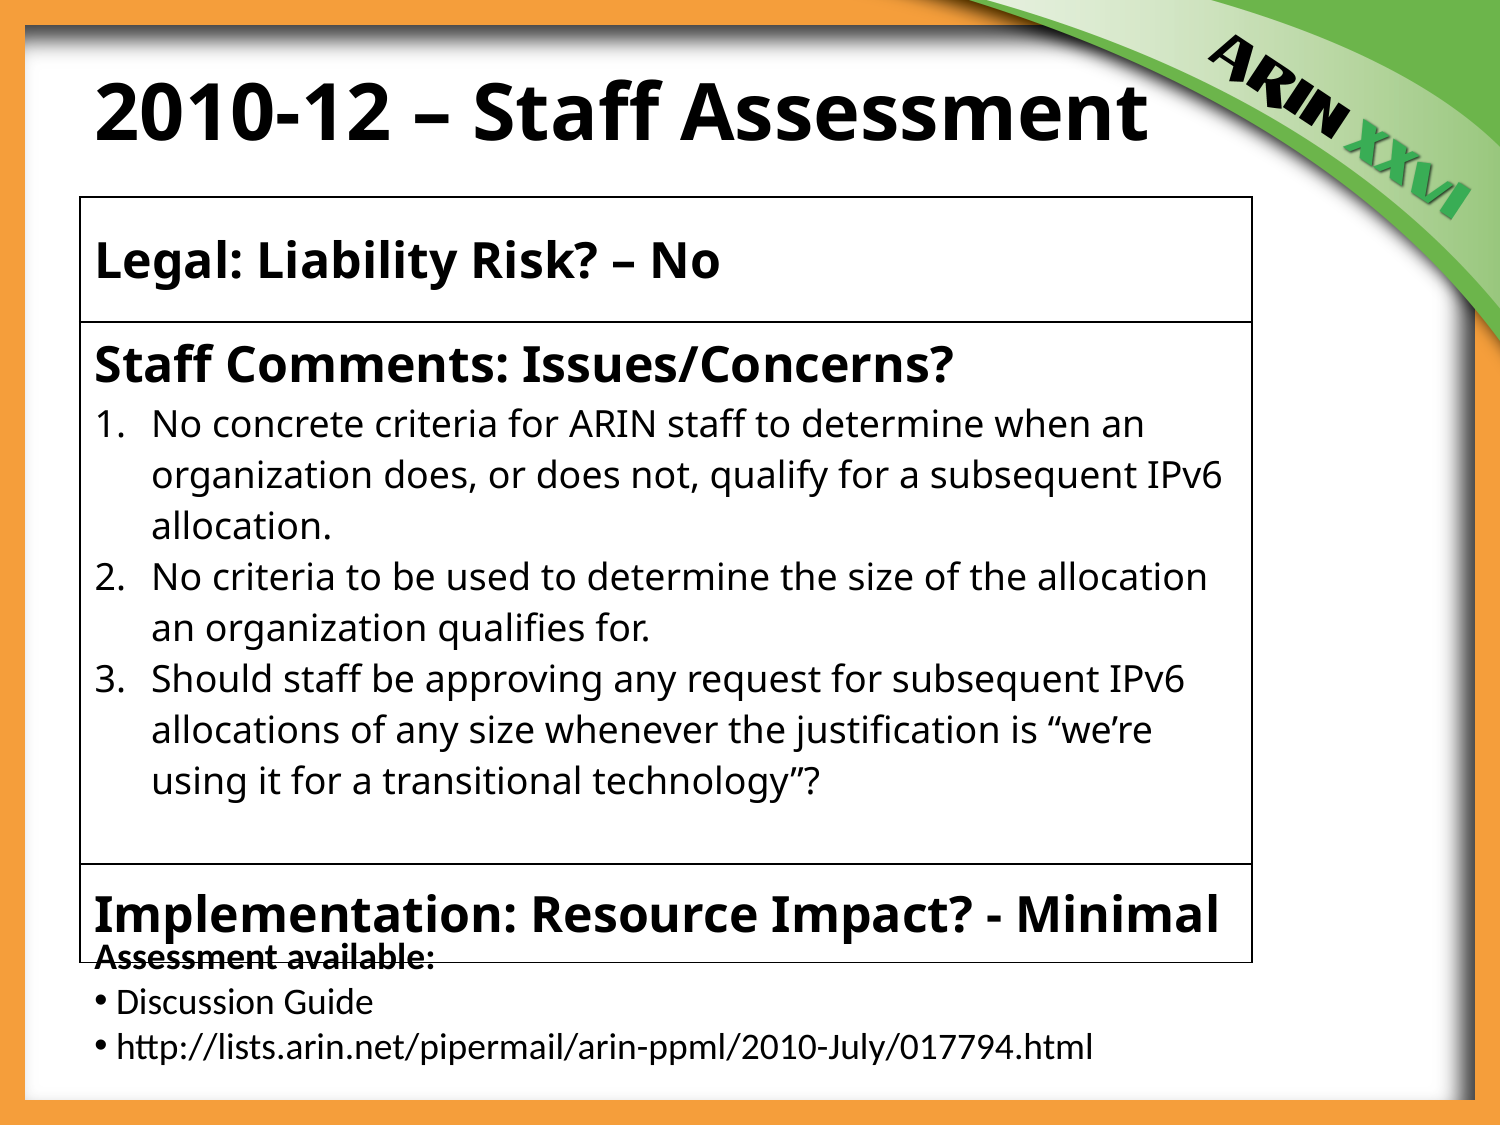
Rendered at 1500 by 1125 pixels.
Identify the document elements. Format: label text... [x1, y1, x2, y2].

table_cell Staff Comments: Issues/Concerns? No concrete criteria for ARIN staff to determine when an organization does, or does not, qualify for a subsequent IPv6 allocation. No criteria to be used to determine the size of the allocation an organization qualifies for. Should staff be approving any request for subsequent IPv6 allocations of any size whenever the justification is “we’re using it for a transitional technology”? [81, 323, 1251, 863]
table_header Legal: Liability Risk? – No [81, 198, 1251, 321]
title 2010-12 – Staff Assessment [79, 50, 1430, 168]
picture [0, 0, 1500, 1125]
text_box Assessment available: Discussion Guide http://lists.arin.net/pipermail/arin-ppml/2010-July/017794.html [79, 924, 1475, 1075]
table_cell Implementation: Resource Impact? - Minimal [81, 865, 1251, 924]
